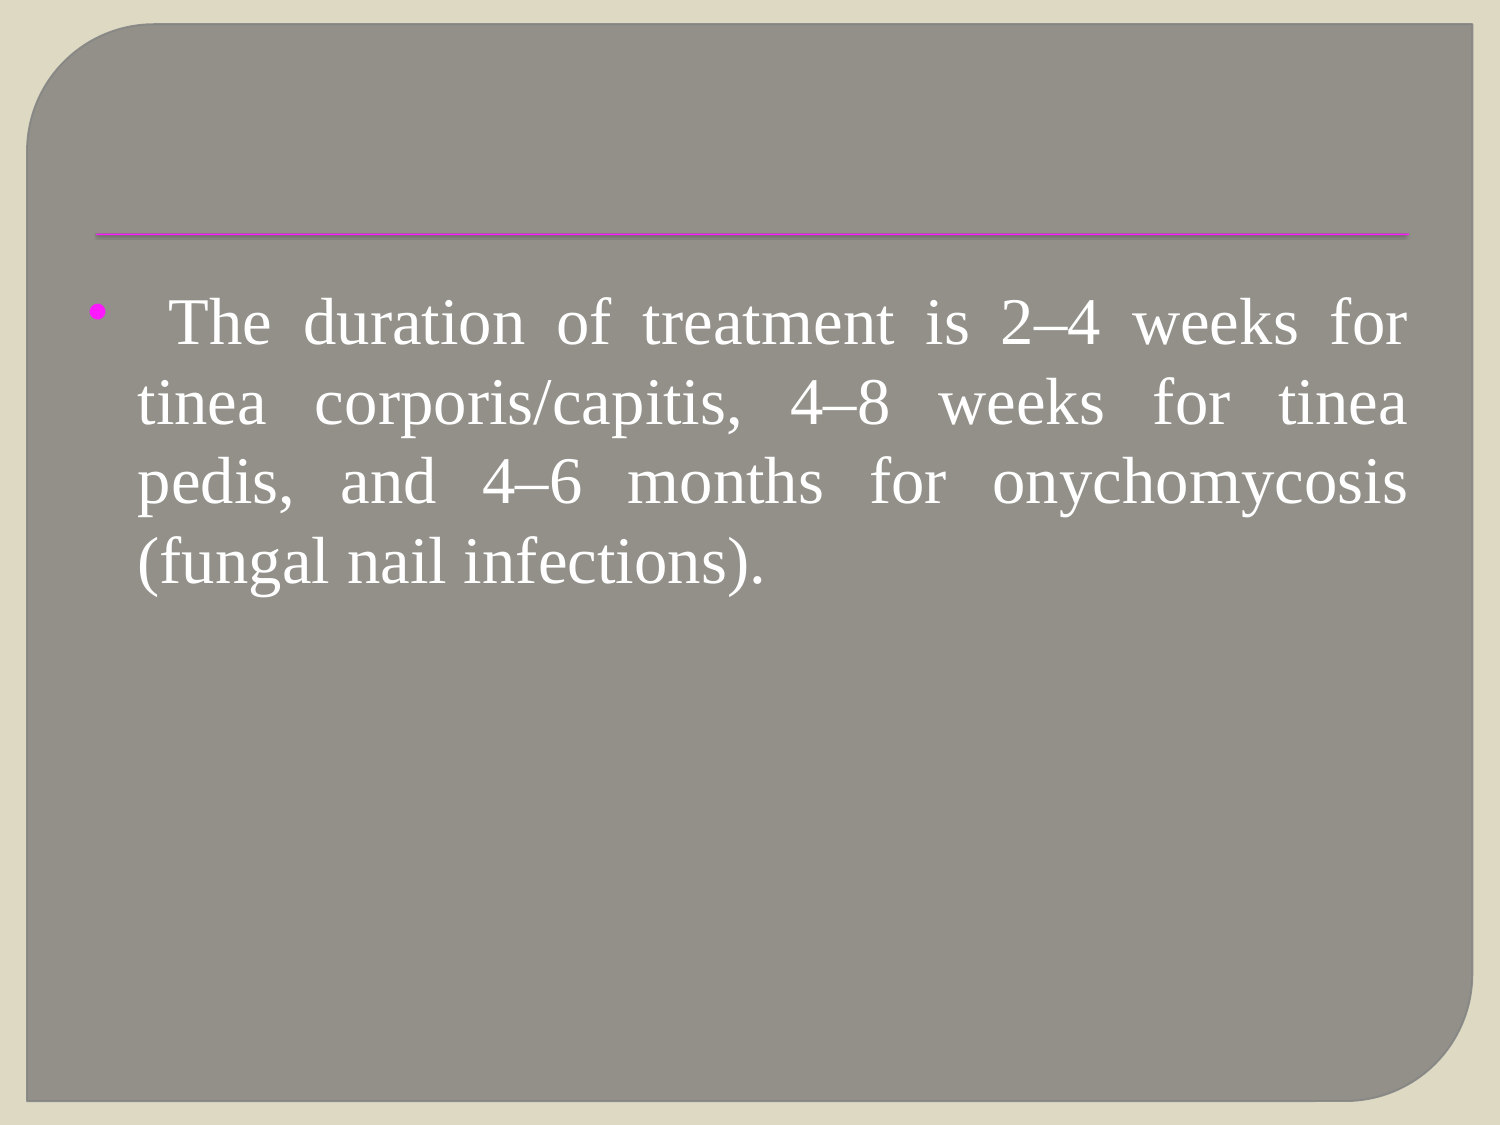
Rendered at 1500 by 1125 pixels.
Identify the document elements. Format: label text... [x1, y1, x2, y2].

list The duration of treatment is 2–4 weeks for tinea corporis/capitis, 4–8 weeks for tinea pedis, and 4–6 months for onychomycosis (fungal nail infections). [75, 270, 1425, 1013]
